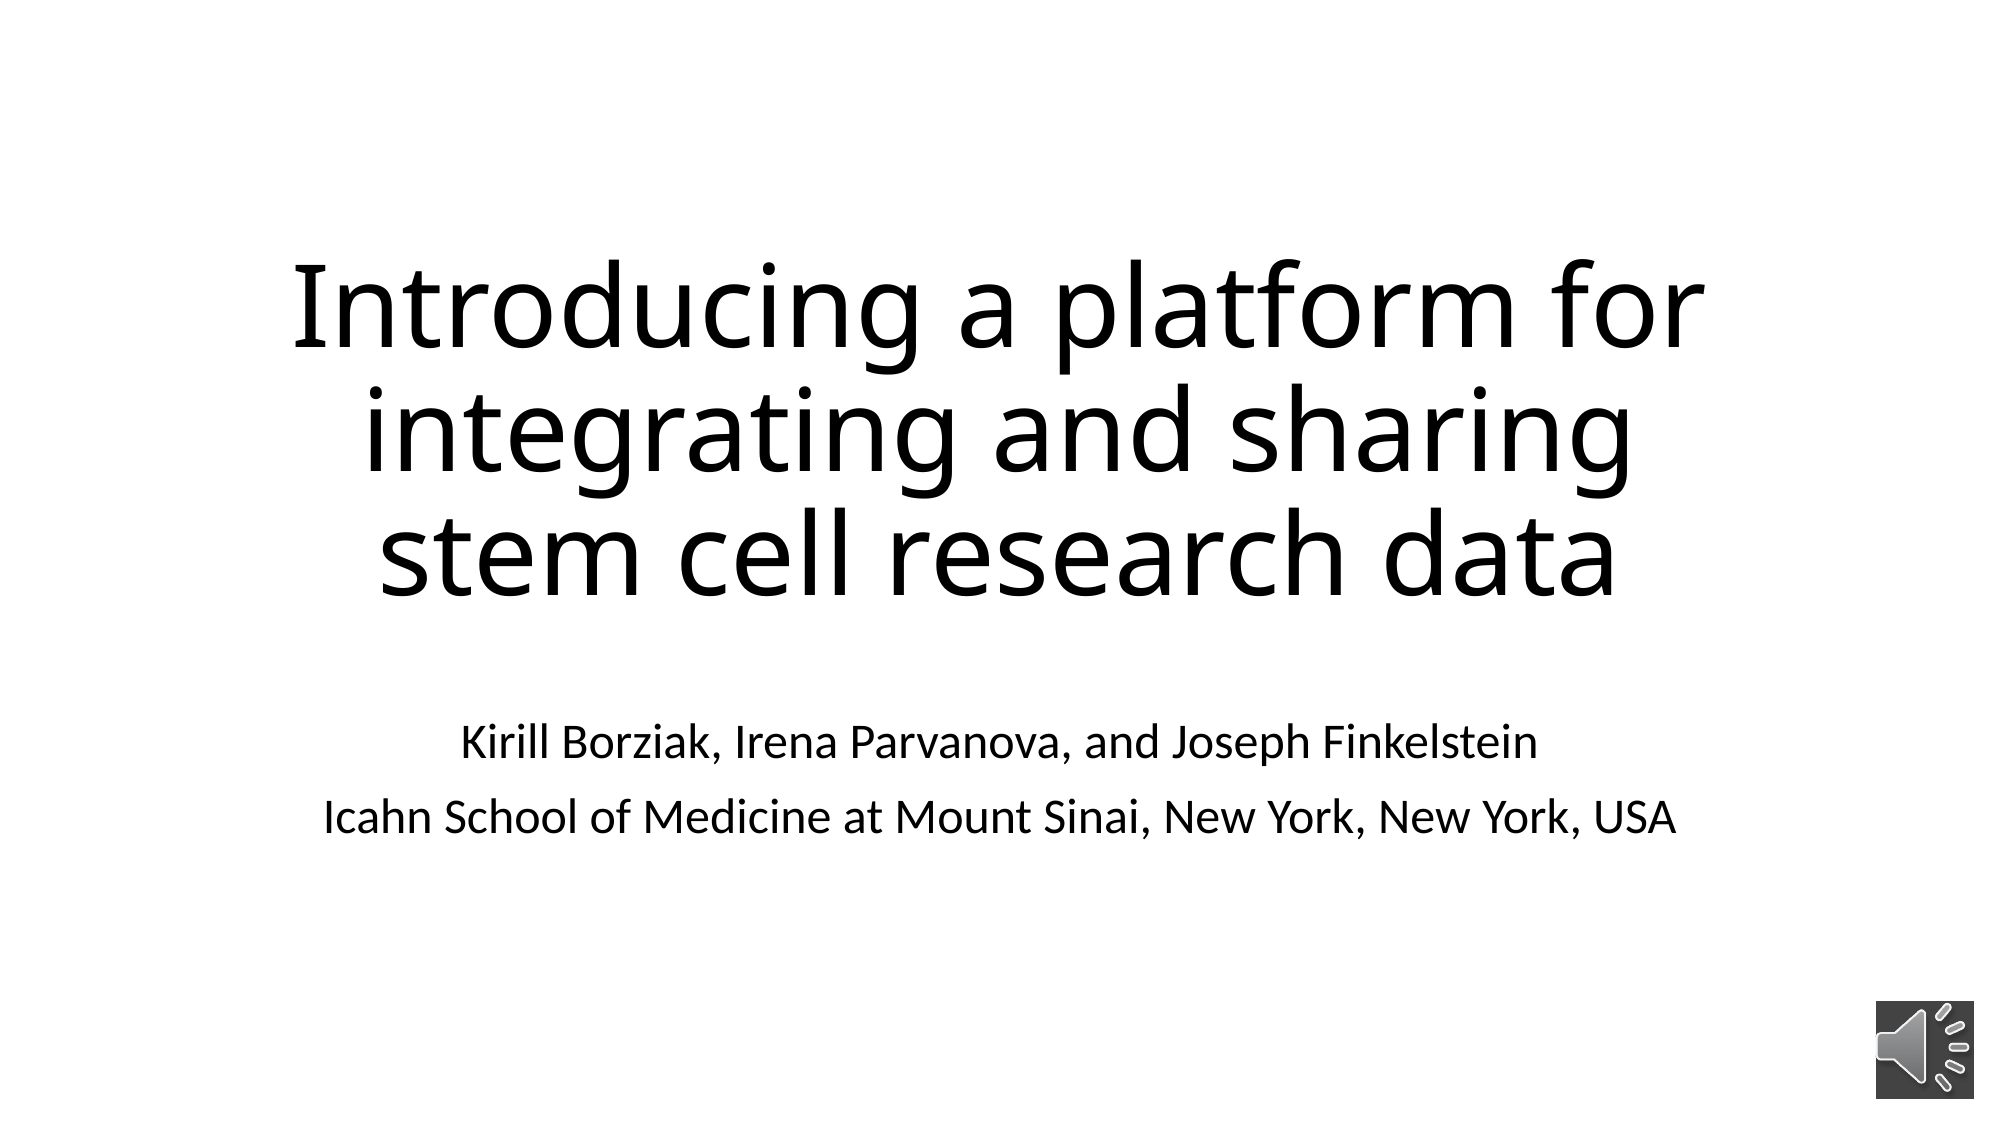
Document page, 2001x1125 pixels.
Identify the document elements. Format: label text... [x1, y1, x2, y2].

subtitle Kirill Borziak, Irena Parvanova, and Joseph Finkelstein Icahn School of Medicine at Mount Sinai, New York, New York, USA [249, 707, 1750, 980]
title Introducing a platform for integrating and sharing stem cell research data [249, 236, 1750, 628]
picture [1874, 999, 1975, 1100]
